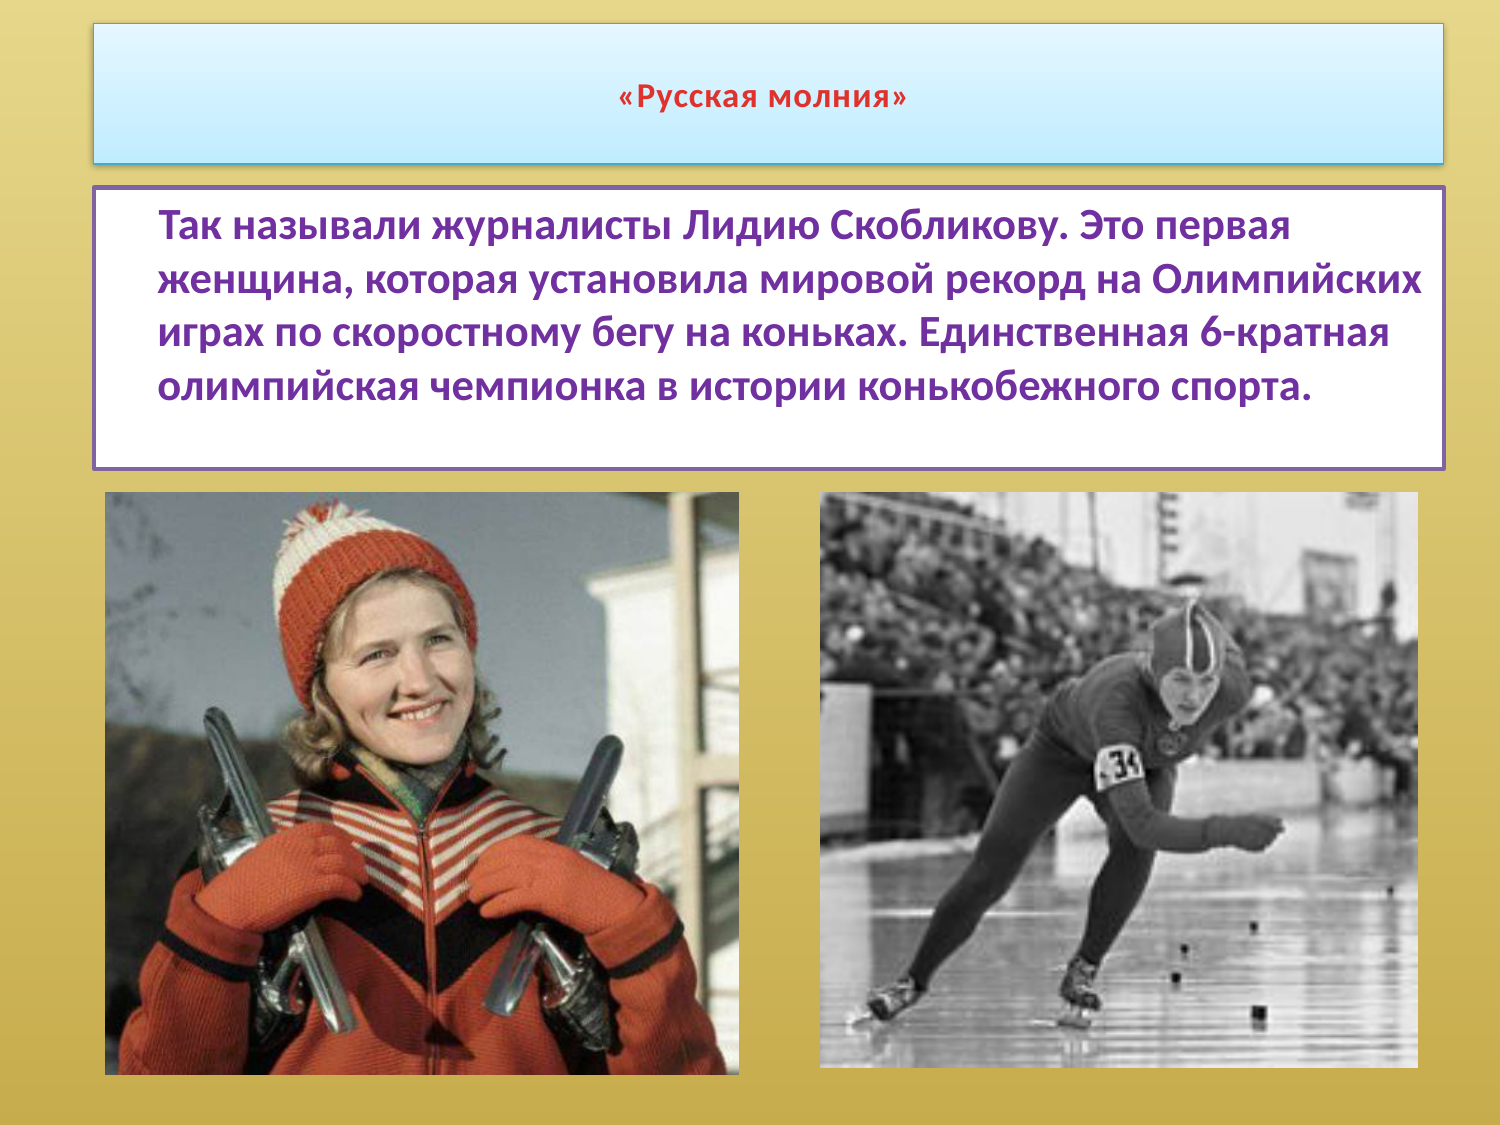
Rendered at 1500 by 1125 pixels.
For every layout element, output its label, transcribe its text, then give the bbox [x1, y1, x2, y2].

picture [105, 491, 739, 1075]
picture [820, 491, 1418, 1068]
list Так называли журналисты Лидию Скобликову. Это первая женщина, которая установила мировой рекорд на Олимпийских играх по скоростному бегу на коньках. Единственная 6-кратная олимпийская чемпионка в истории конькобежного спорта. [92, 185, 1446, 471]
title «Русская молния» [93, 23, 1444, 165]
